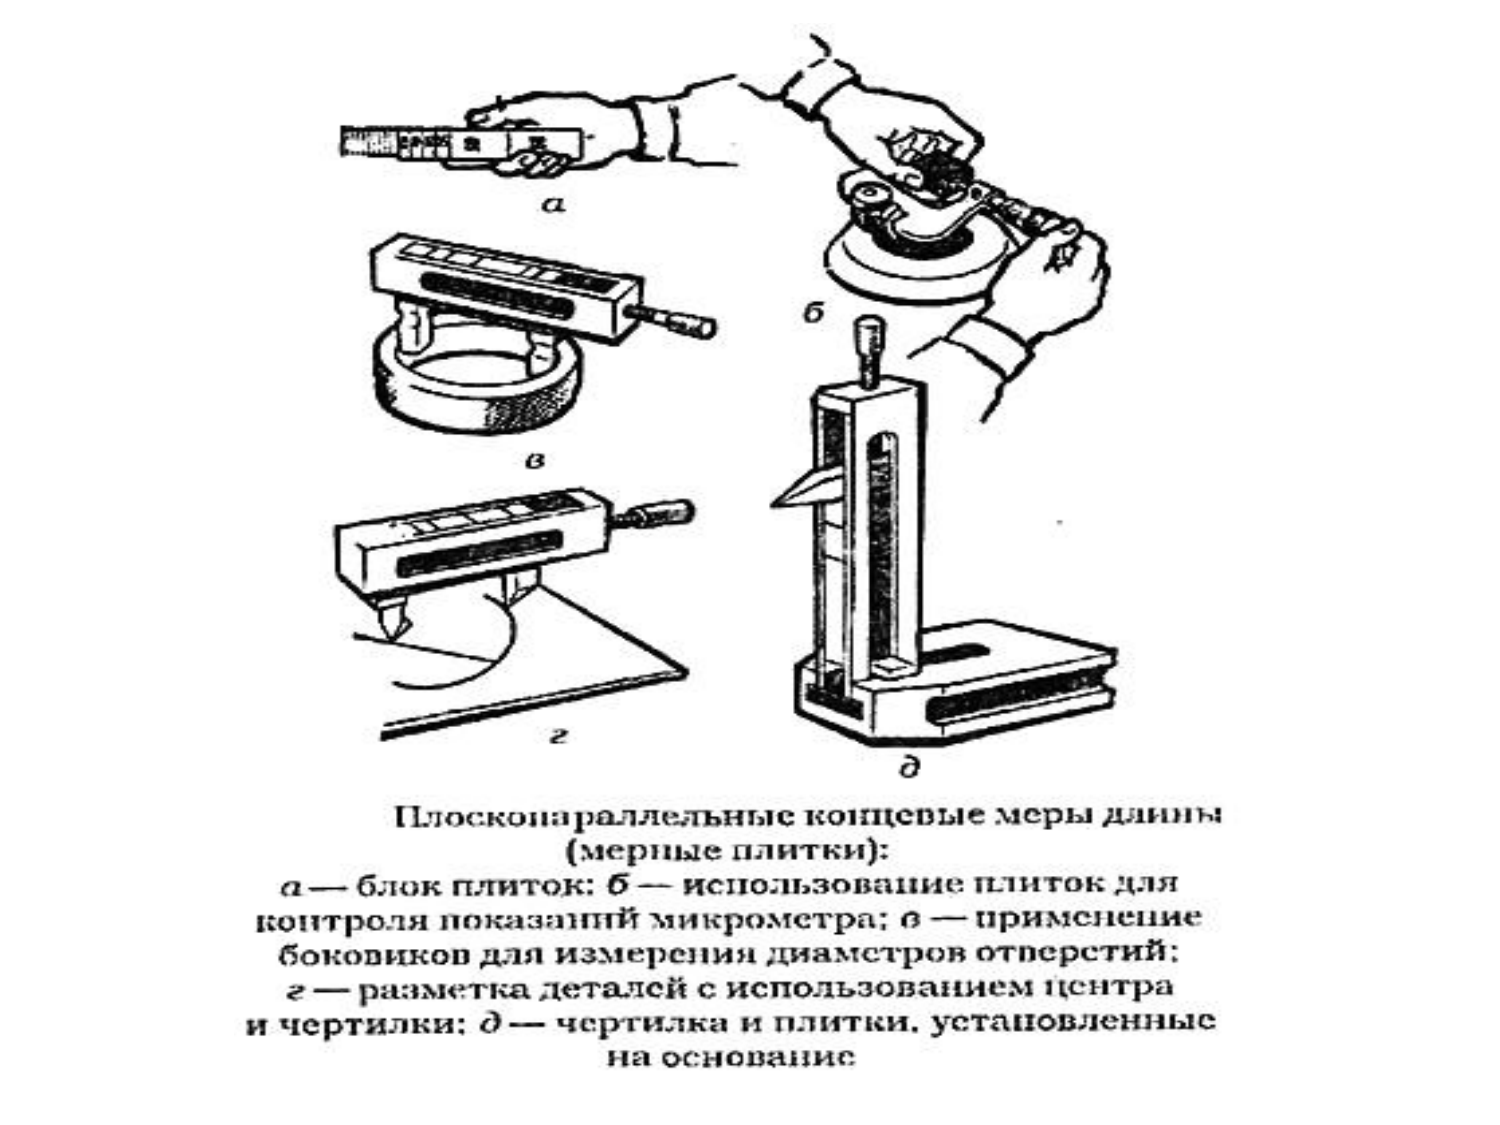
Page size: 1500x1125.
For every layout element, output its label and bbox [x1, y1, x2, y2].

list [234, 23, 1243, 1094]
